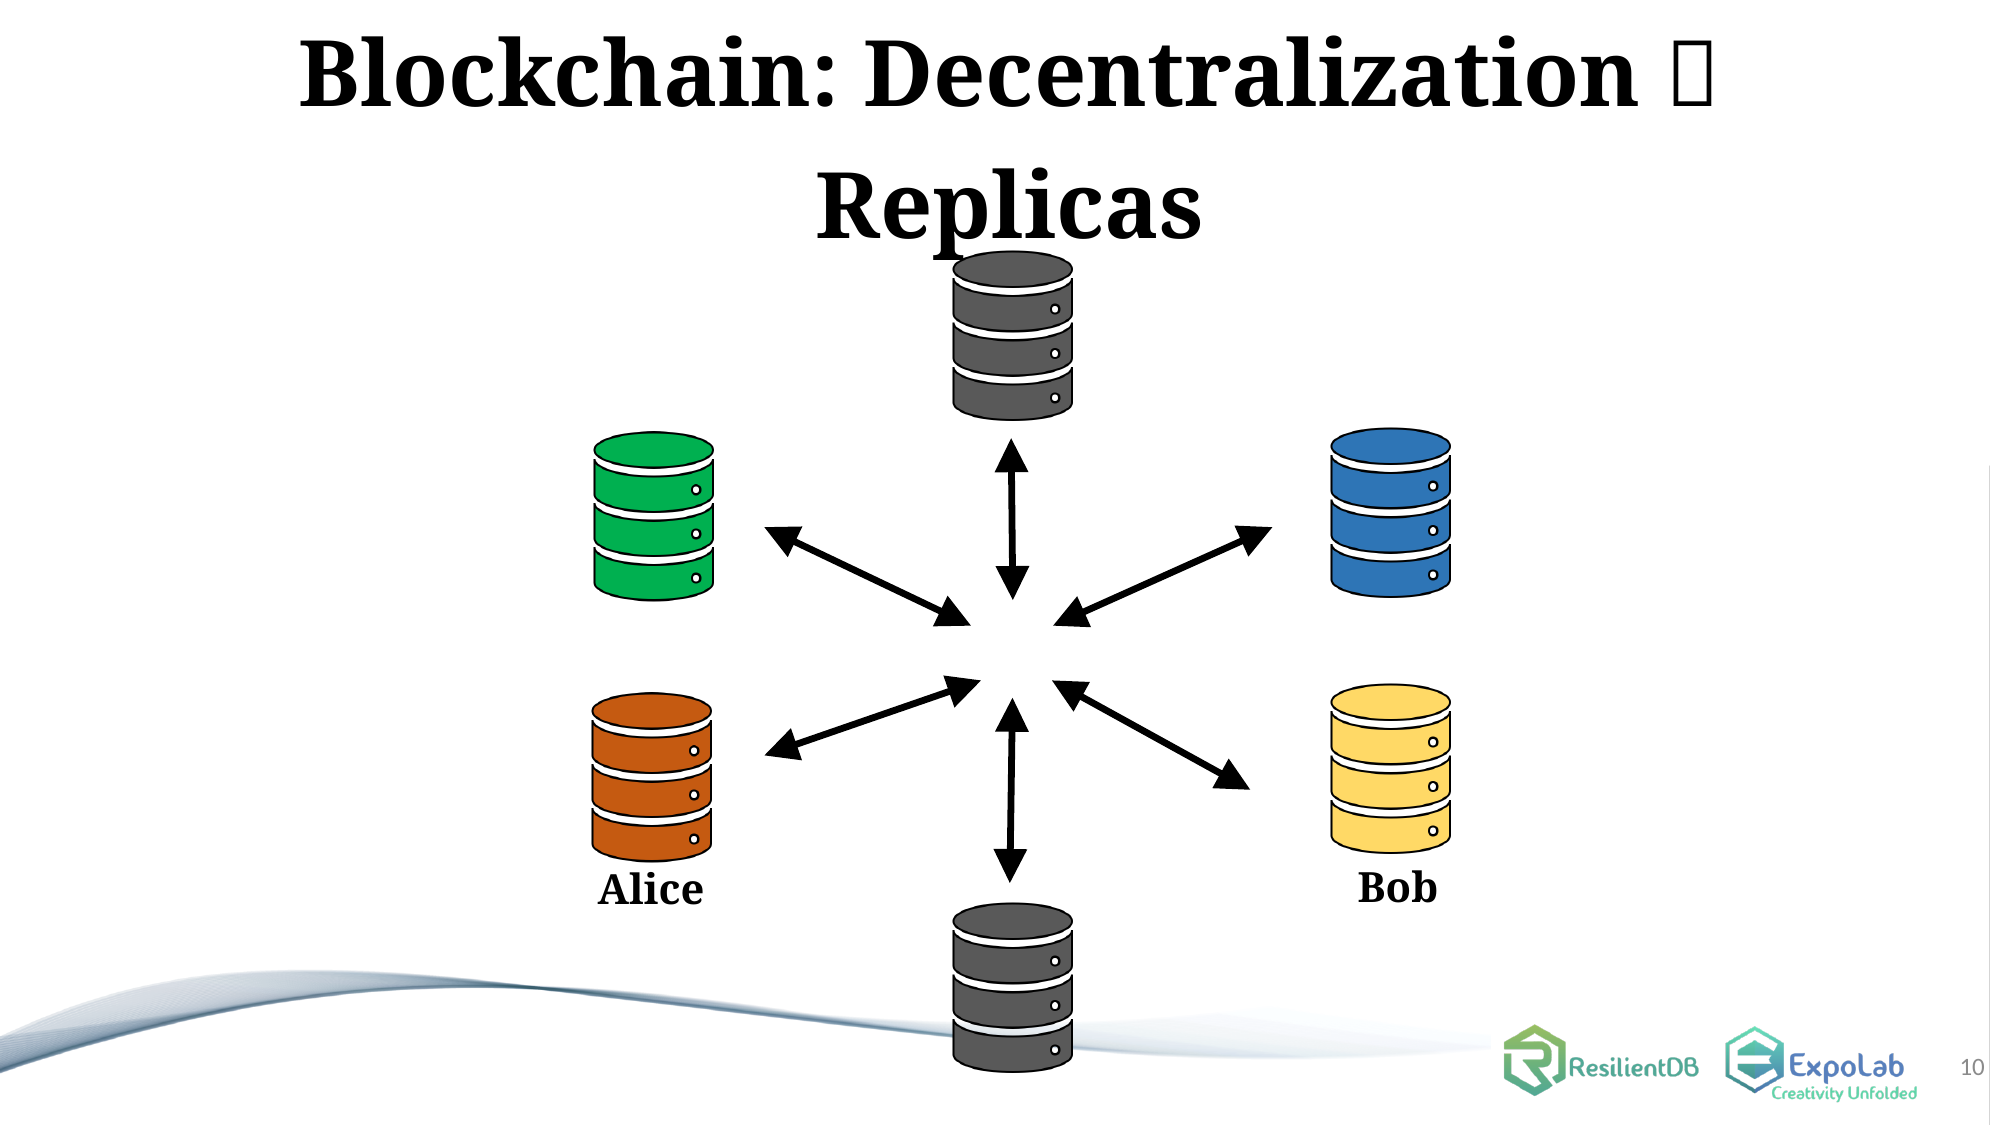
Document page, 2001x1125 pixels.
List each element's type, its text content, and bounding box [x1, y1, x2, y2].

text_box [1051, 680, 1251, 790]
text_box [764, 680, 981, 756]
slide_number 10 [1745, 1035, 2000, 1096]
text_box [1009, 697, 1013, 881]
title Blockchain: Decentralization  Replicas [104, 11, 1916, 238]
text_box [764, 527, 971, 626]
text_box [1053, 527, 1273, 626]
text_box Bob [1309, 875, 1487, 919]
text_box Alice [562, 883, 740, 921]
picture [0, 0, 2000, 1125]
